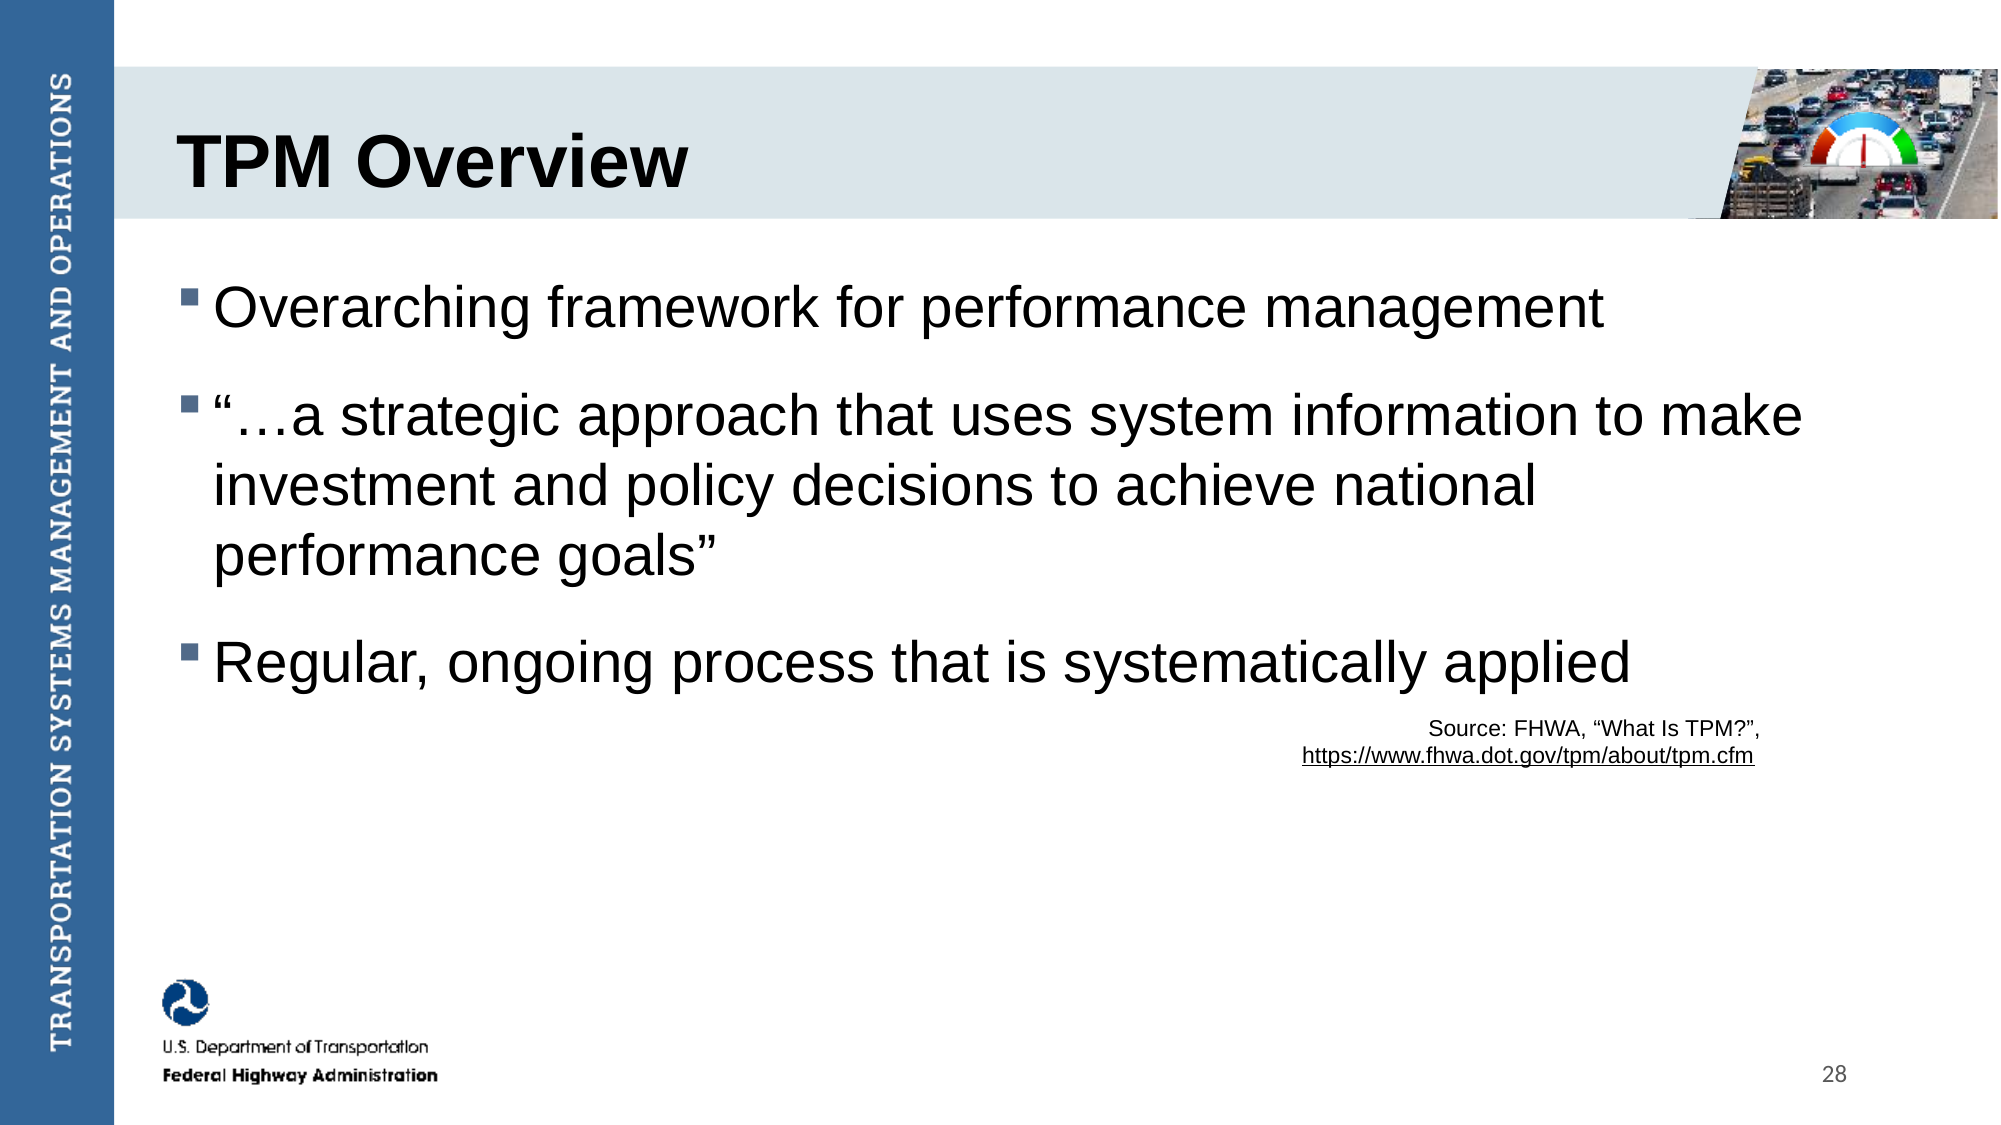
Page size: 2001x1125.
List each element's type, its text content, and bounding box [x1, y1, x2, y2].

list Overarching framework for performance management “…a strategic approach that uses system information to make investment and policy decisions to achieve national performance goals” Regular, ongoing process that is systematically applied [161, 261, 1863, 976]
text_box Source: FHWA, “What Is TPM?”, https://www.fhwa.dot.gov/tpm/about/tpm.cfm [1002, 705, 1783, 776]
picture [46, 64, 108, 1061]
picture [1721, 69, 1998, 219]
slide_number 28 [1412, 1042, 1863, 1103]
title TPM Overview [161, 115, 1638, 198]
picture [161, 977, 439, 1088]
